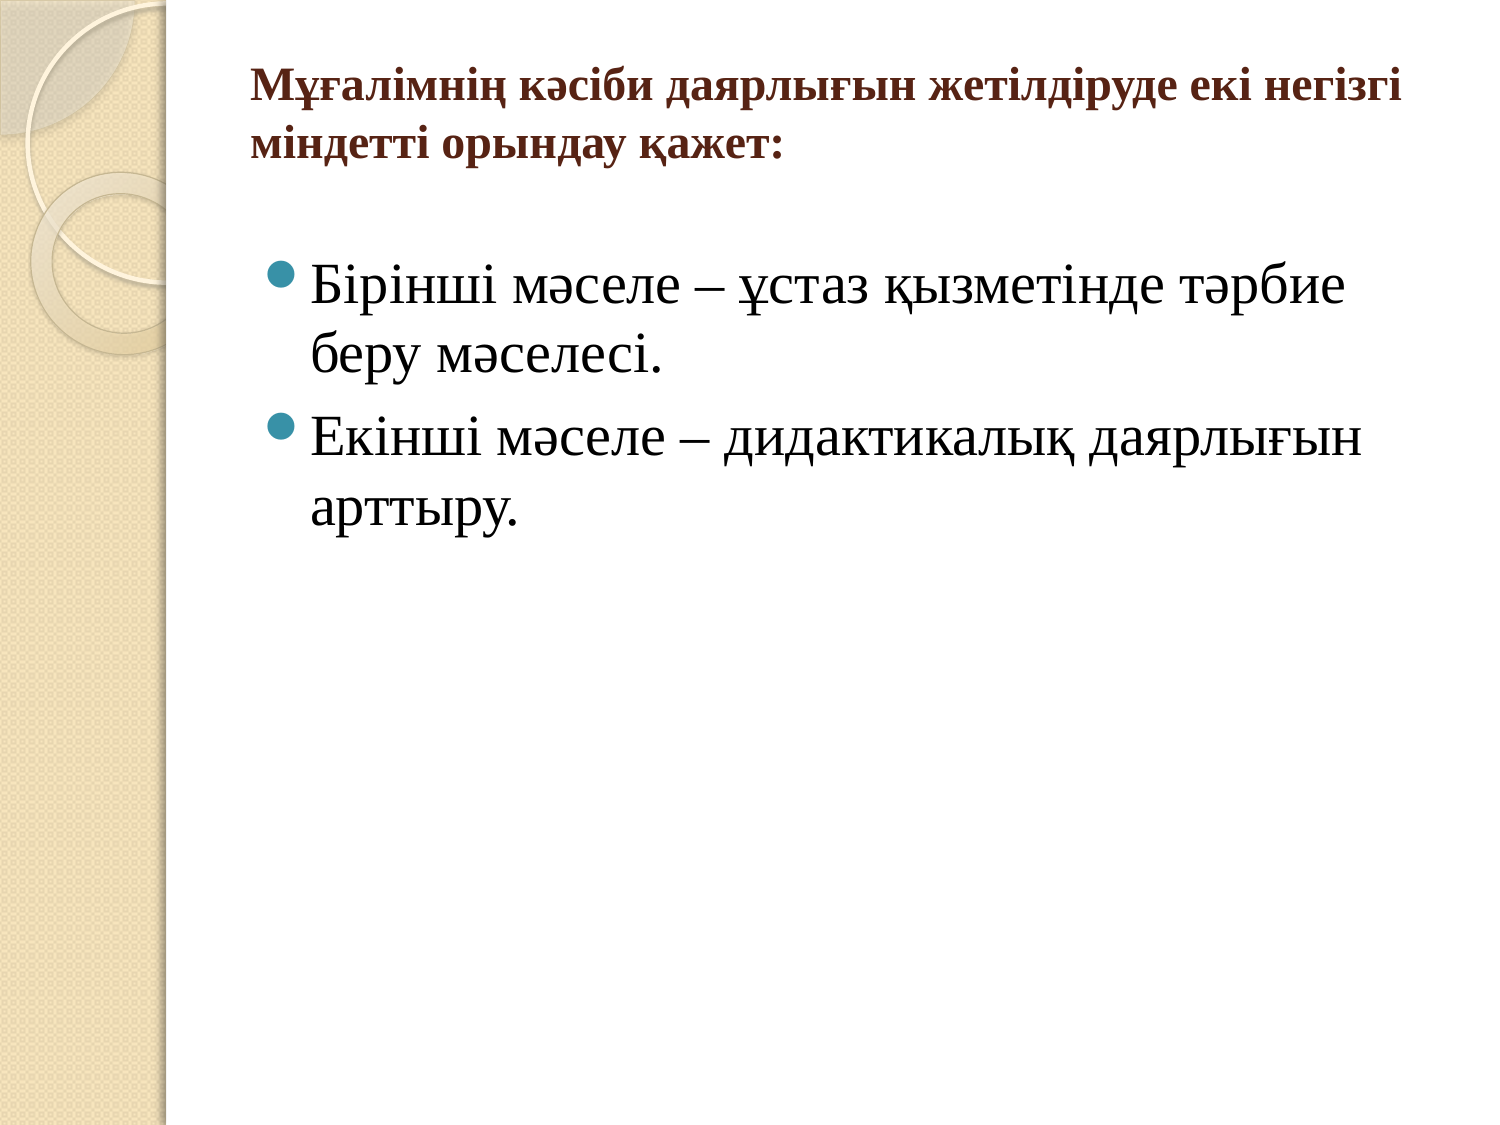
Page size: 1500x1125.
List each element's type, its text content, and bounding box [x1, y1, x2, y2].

title Мұғалімнің кәсіби даярлығын жетілдіруде екі негізгі міндетті орындау қажет: [235, 45, 1466, 233]
list Бірінші мәселе – ұстаз қызметінде тәрбие беру мәселесі. Екінші мәселе – дидактикалық даярлығын арттыру. [235, 237, 1466, 1025]
